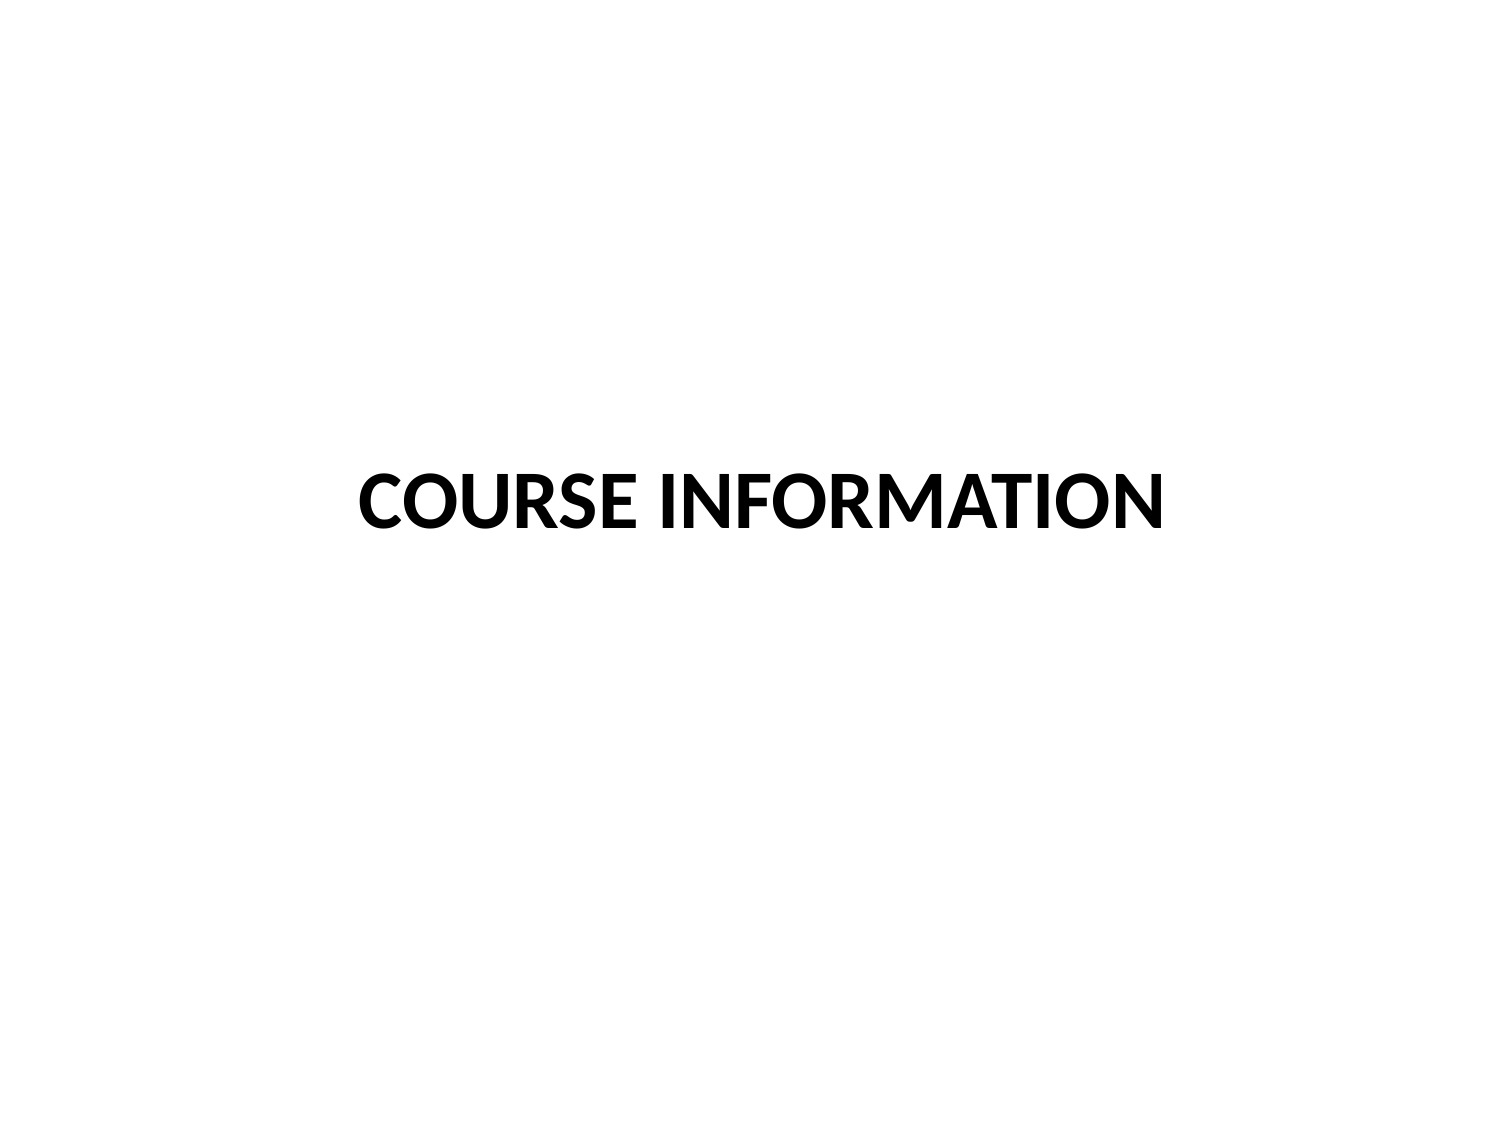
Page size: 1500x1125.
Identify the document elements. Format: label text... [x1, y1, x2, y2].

title Course Information [125, 437, 1400, 661]
